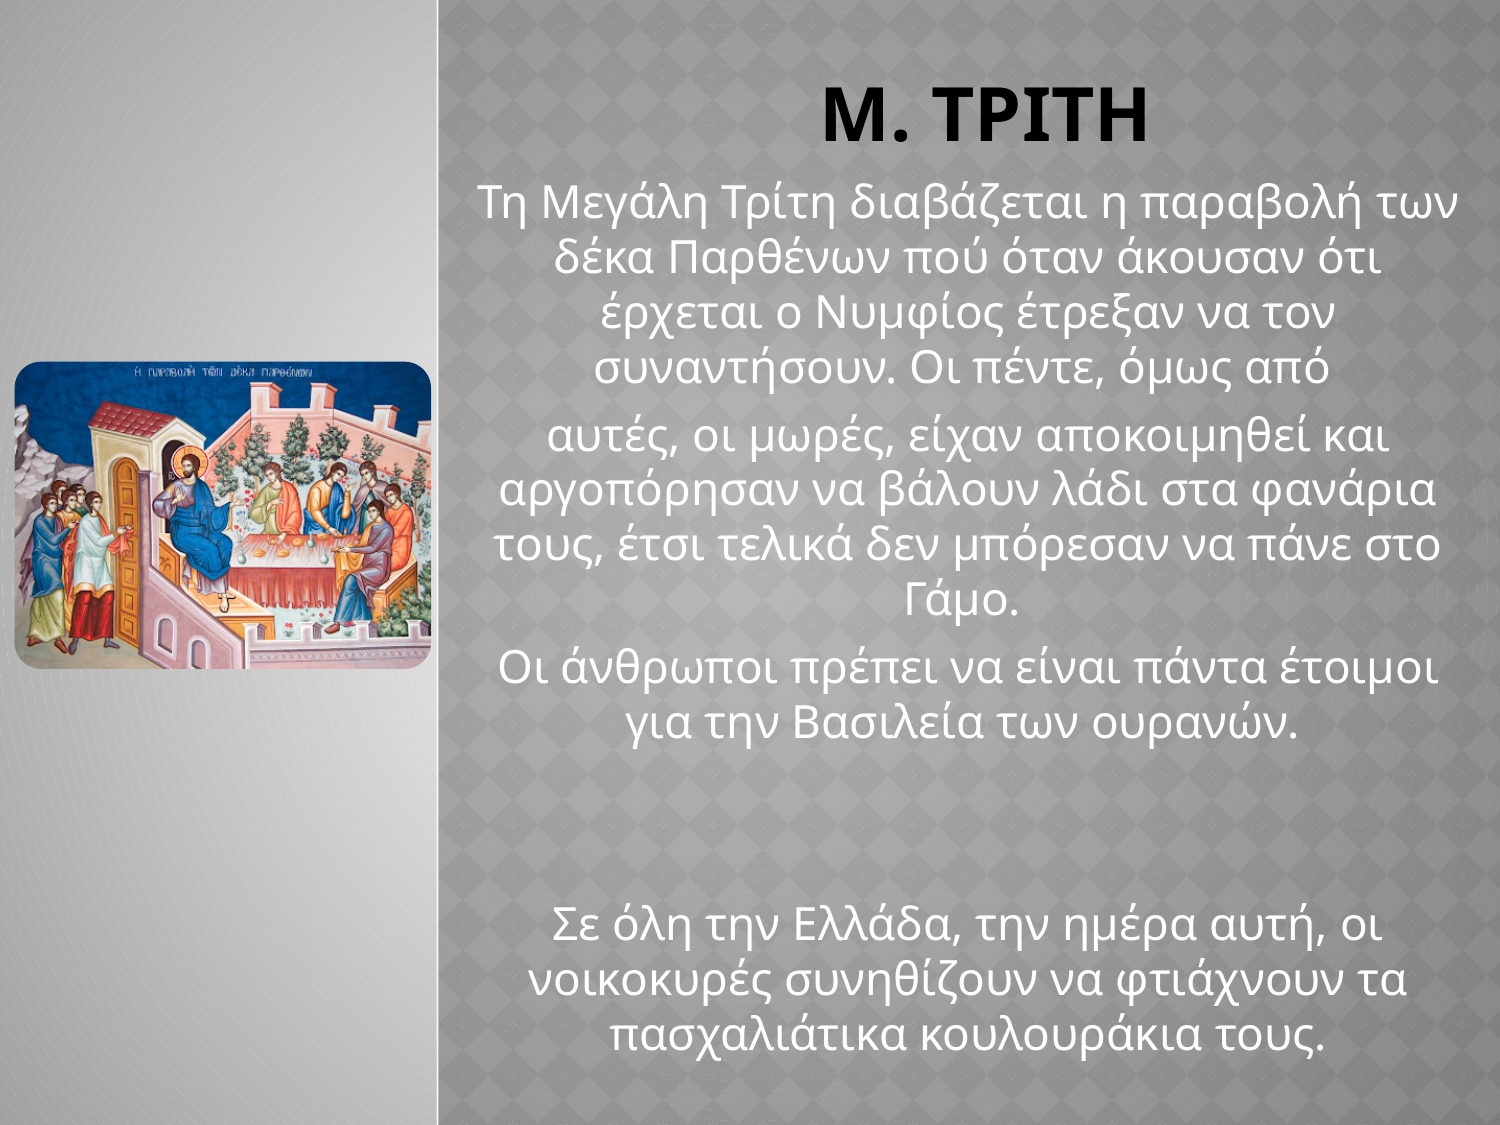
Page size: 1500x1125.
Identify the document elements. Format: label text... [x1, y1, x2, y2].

title Μ. ΤΡΙΤΗ [584, 66, 1388, 157]
subtitle Τη Μεγάλη Τρίτη διαβάζεται η παραβολή των δέκα Παρθένων πού όταν άκουσαν ότι έρχεται ο Νυμφίος έτρεξαν να τον συναντήσουν. Οι πέντε, όμως από αυτές, οι μωρές, είχαν αποκοιμηθεί και αργοπόρησαν να βάλουν λάδι στα φανάρια τους, έτσι τελικά δεν μπόρεσαν να πάνε στο Γάμο. Οι άνθρωποι πρέπει να είναι πάντα έτοιμοι για την Βασιλεία των ουρανών. Σε όλη την Ελλάδα, την ημέρα αυτή, οι νοικοκυρές συνηθίζουν να φτιάχνουν τα πασχαλιάτικα κουλουράκια τους. [466, 172, 1471, 811]
picture [14, 361, 432, 670]
